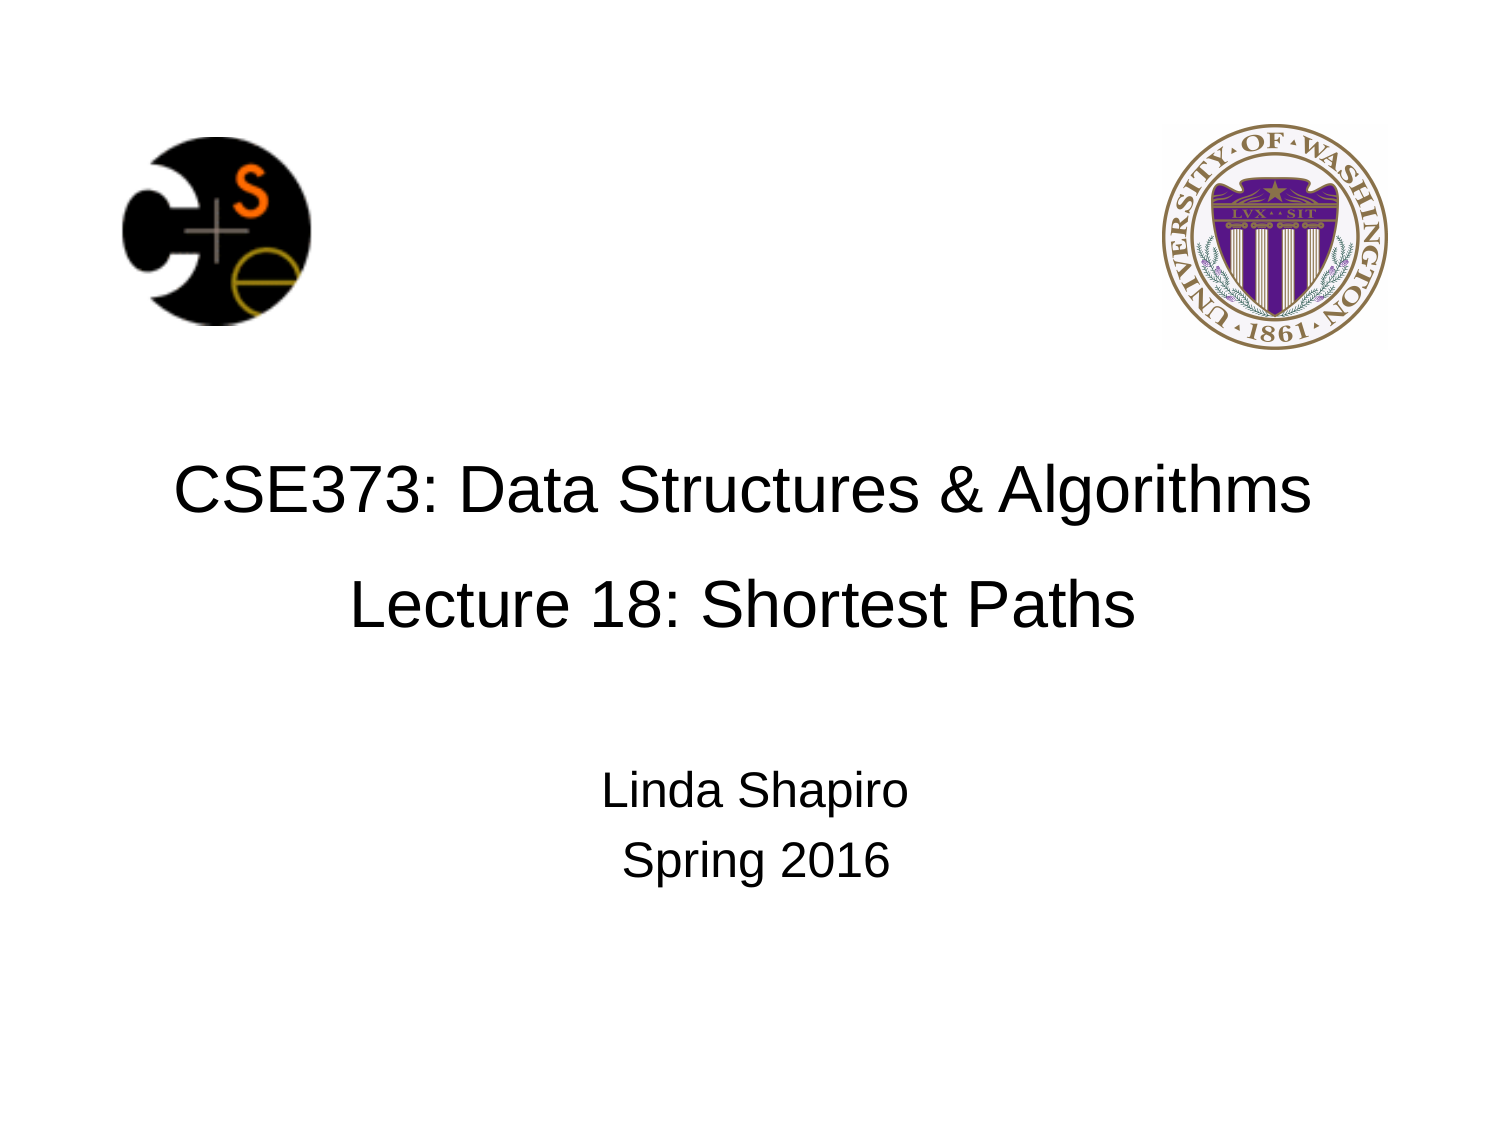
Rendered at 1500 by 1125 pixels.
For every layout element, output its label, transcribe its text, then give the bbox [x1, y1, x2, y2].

title CSE373: Data Structures & Algorithms Lecture 18: Shortest Paths [62, 424, 1426, 663]
picture [1162, 124, 1388, 351]
picture [62, 137, 376, 326]
subtitle Linda Shapiro Spring 2016 [212, 749, 1301, 951]
